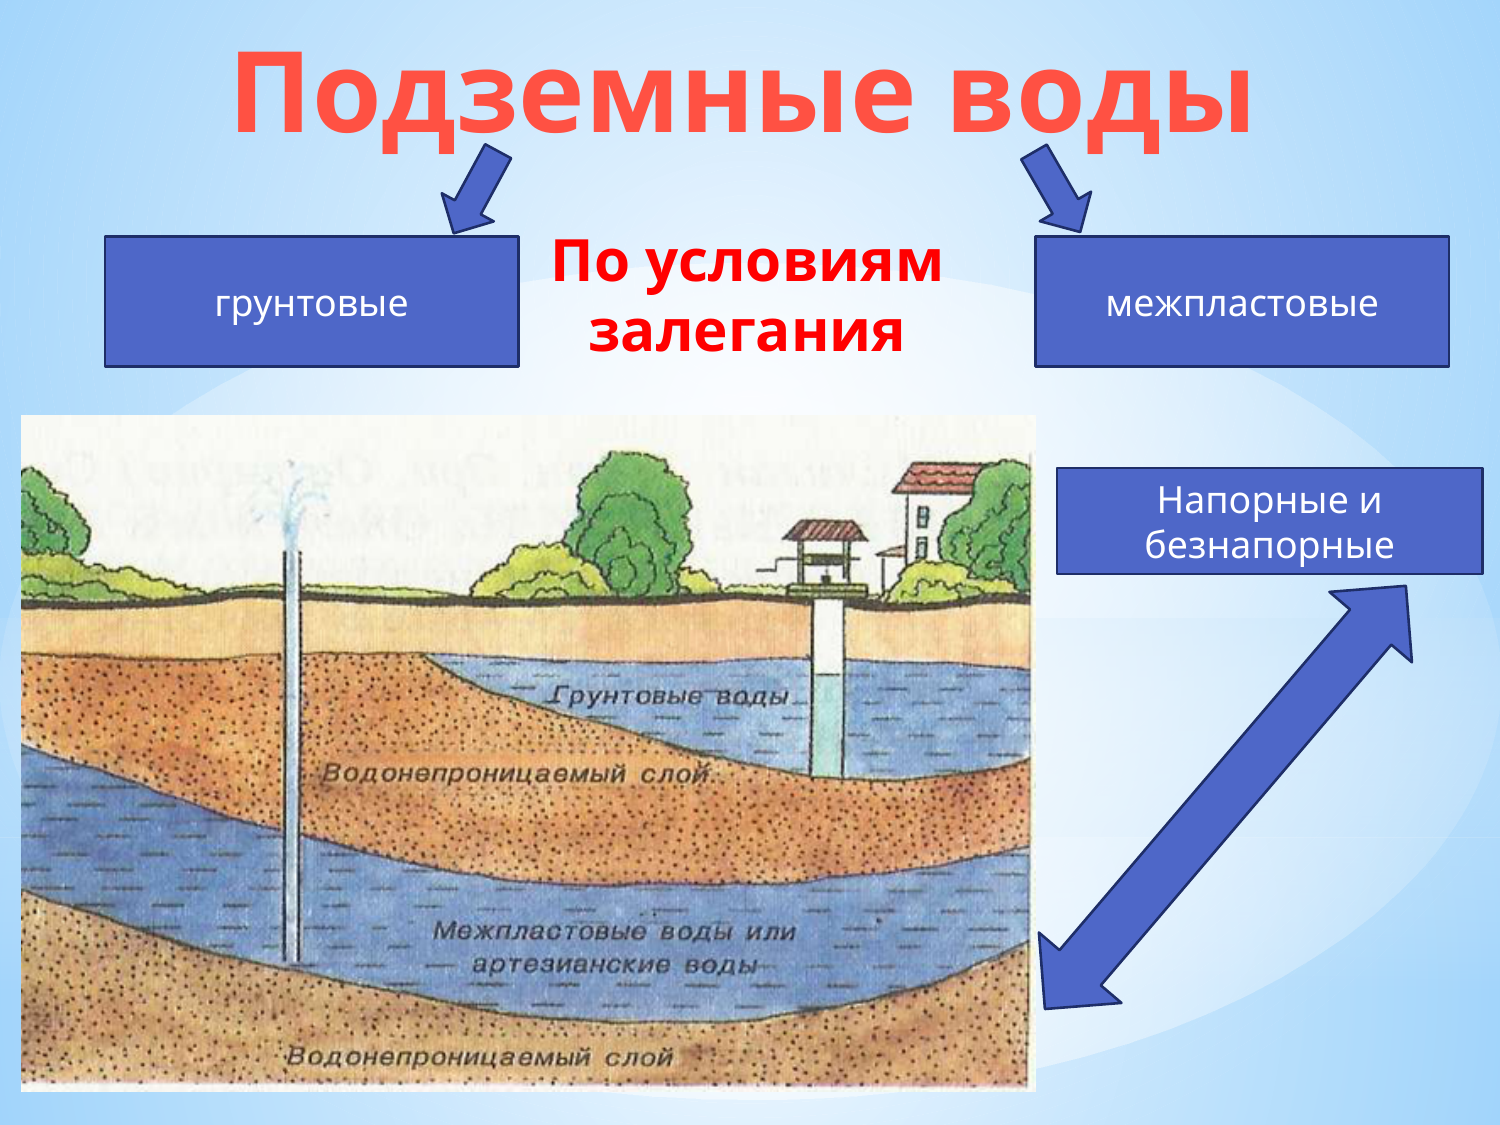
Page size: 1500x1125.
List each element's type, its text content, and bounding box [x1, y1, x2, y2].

text_box [440, 143, 513, 235]
picture [21, 415, 1036, 1093]
text_box Подземные воды [213, 12, 1273, 163]
text_box По условиям залегания [534, 215, 961, 371]
text_box [1041, 584, 1414, 1011]
text_box межпластовые [1034, 235, 1450, 368]
text_box грунтовые [104, 235, 520, 368]
text_box [1020, 143, 1093, 234]
text_box Напорные и безнапорные [1056, 467, 1484, 575]
